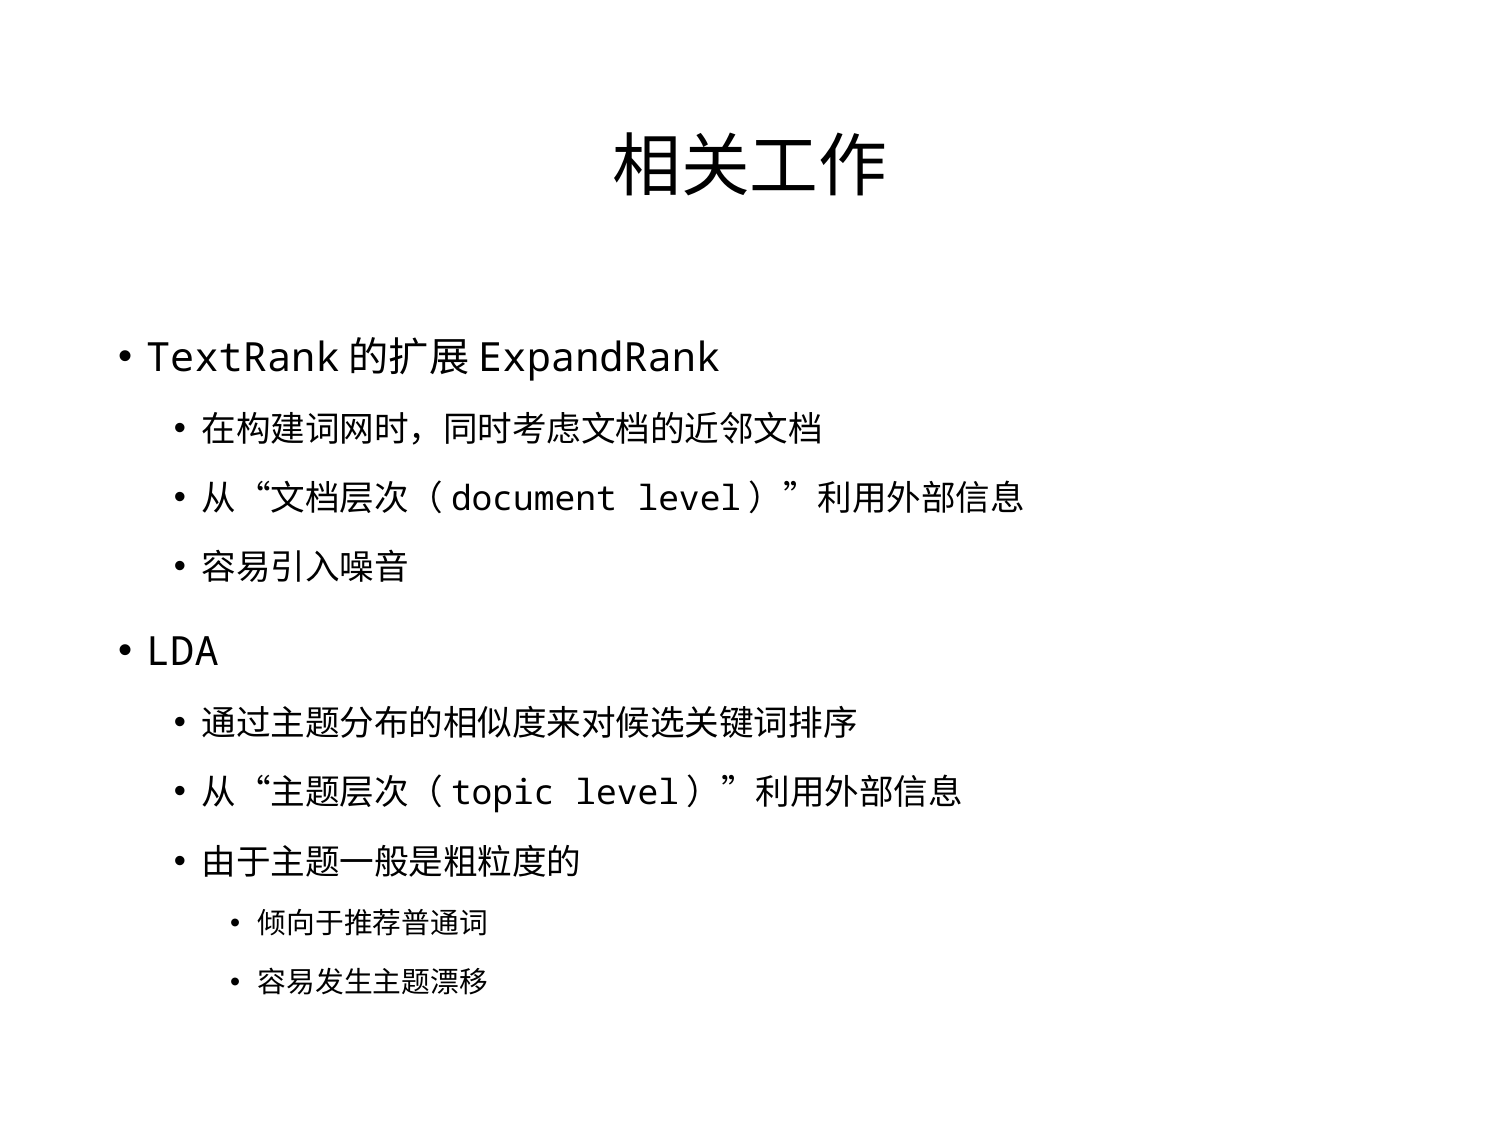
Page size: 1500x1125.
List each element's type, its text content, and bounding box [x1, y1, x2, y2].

list TextRank的扩展ExpandRank 在构建词网时，同时考虑文档的近邻文档 从“文档层次（document level）”利用外部信息 容易引入噪音 LDA 通过主题分布的相似度来对候选关键词排序 从“主题层次（topic level）”利用外部信息 由于主题一般是粗粒度的 倾向于推荐普通词 容易发生主题漂移 [103, 299, 1397, 1014]
title 相关工作 [103, 59, 1397, 278]
